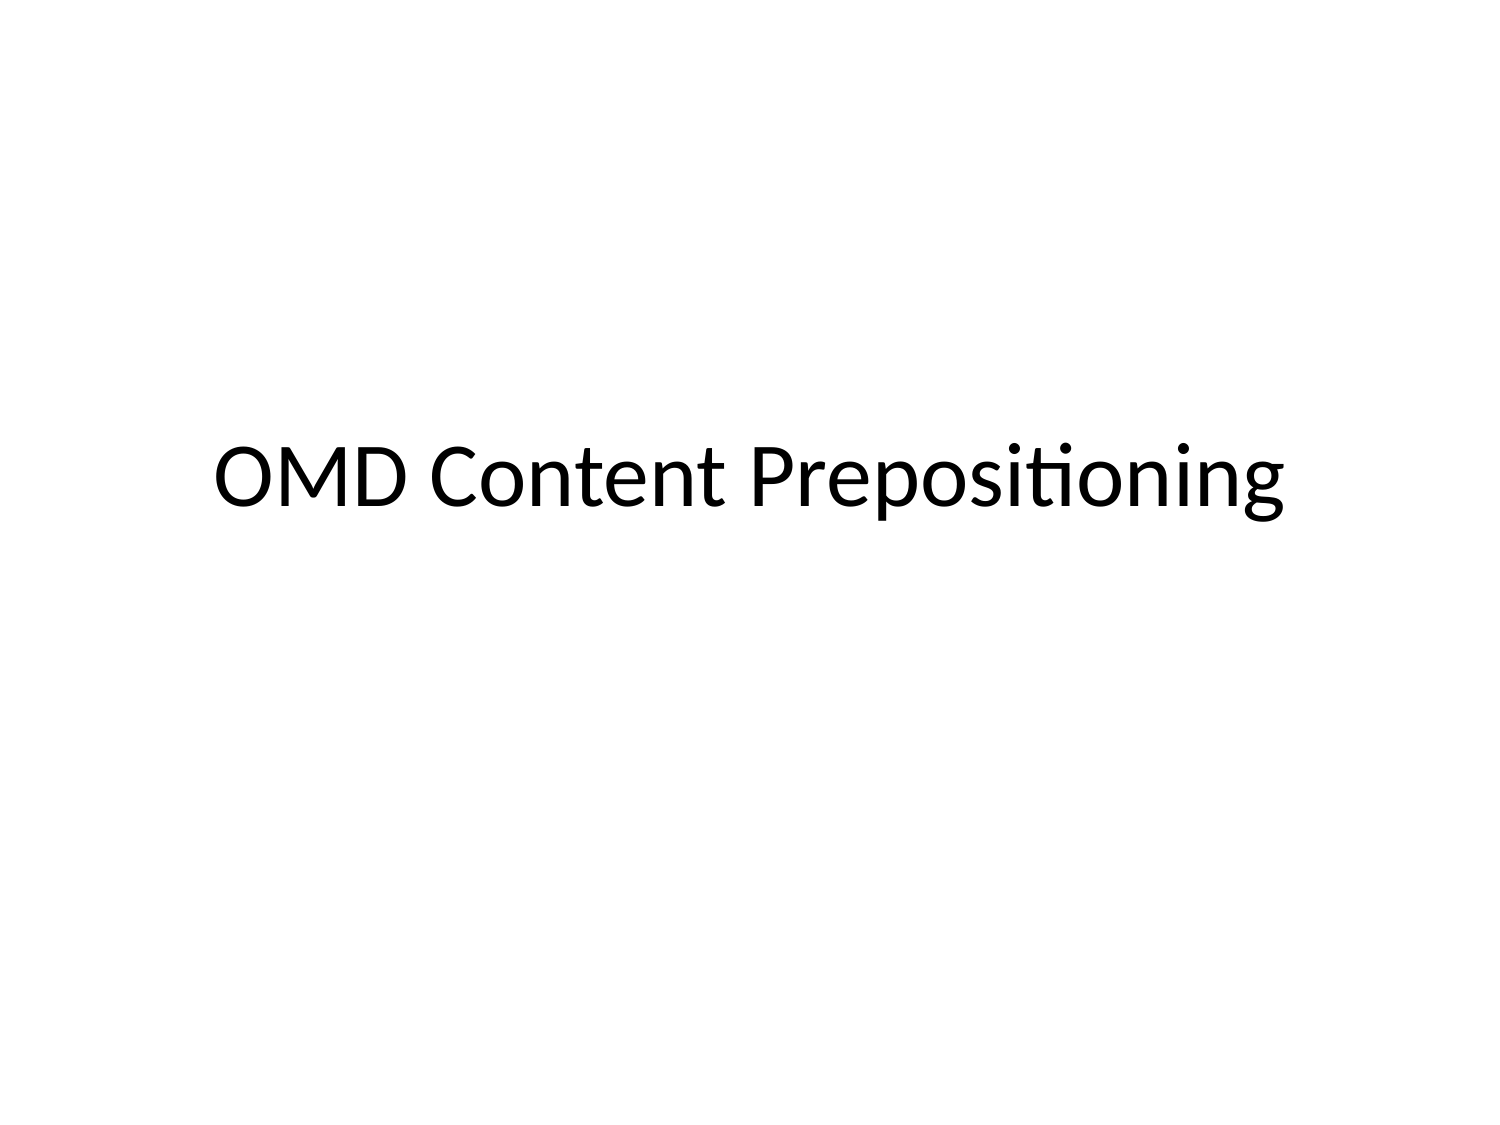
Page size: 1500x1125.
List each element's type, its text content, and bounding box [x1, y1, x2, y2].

title OMD Content Prepositioning [112, 349, 1388, 591]
